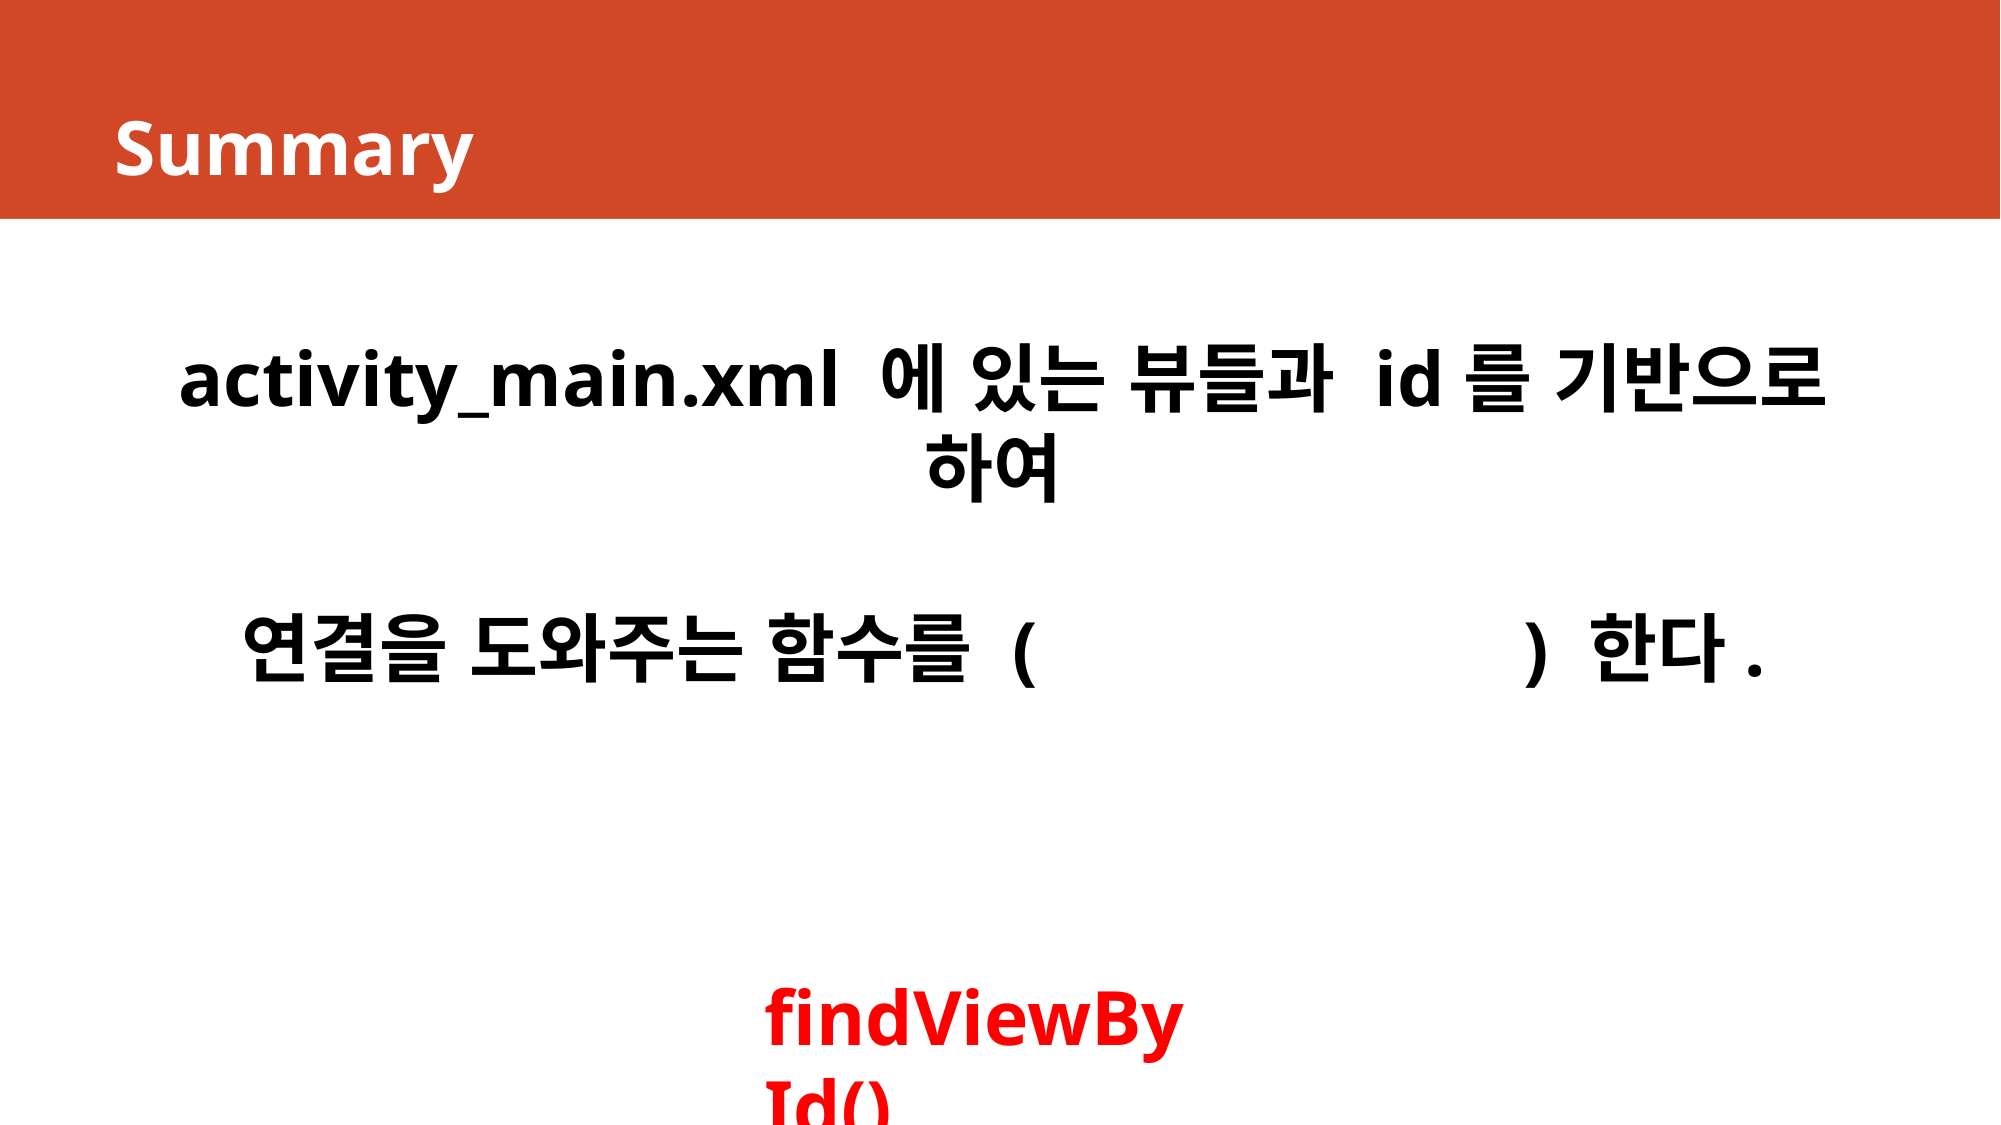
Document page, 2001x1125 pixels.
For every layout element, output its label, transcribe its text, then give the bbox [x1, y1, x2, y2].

title Summary [99, 0, 1863, 199]
text_box findViewById() [749, 963, 1212, 1125]
text_box activity_main.xml 에 있는 뷰들과 id를 기반으로 하여 연결을 도와주는 함수를 ( ) 한다. [99, 324, 1909, 699]
